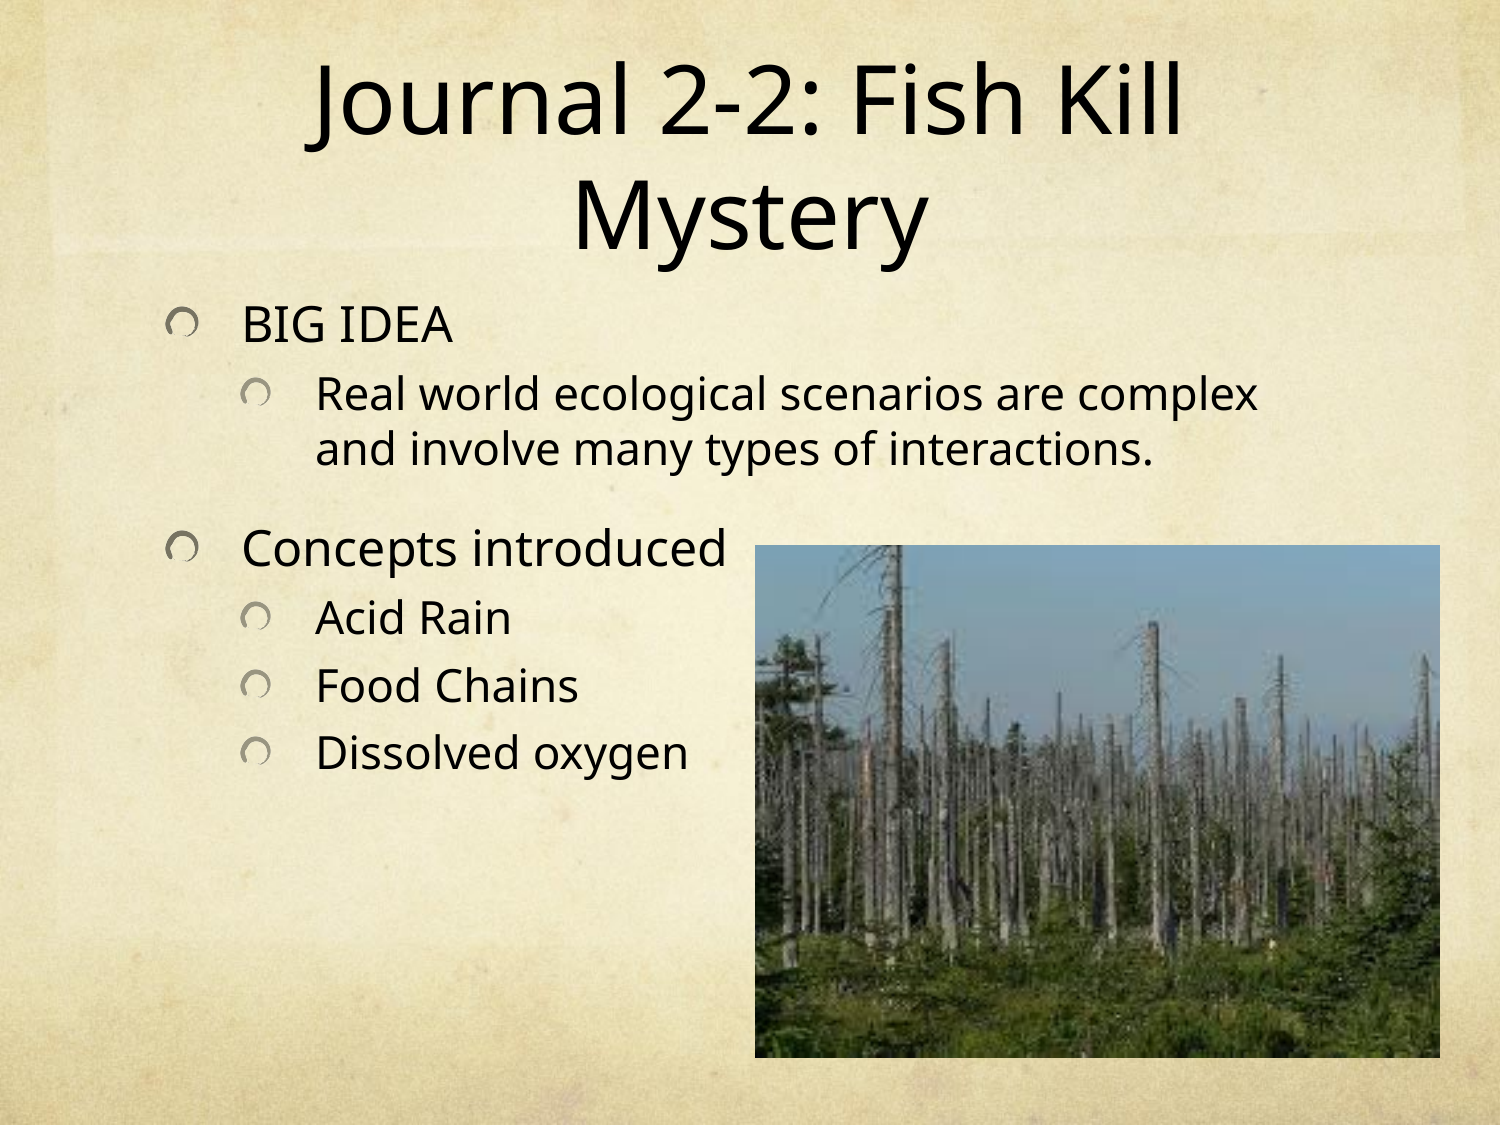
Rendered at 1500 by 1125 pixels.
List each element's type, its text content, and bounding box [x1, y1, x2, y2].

list BIG IDEA Real world ecological scenarios are complex and involve many types of interactions. Concepts introduced Acid Rain Food Chains Dissolved oxygen [150, 284, 1350, 950]
picture [0, 0, 1500, 1125]
title Journal 2-2: Fish Kill Mystery [150, 82, 1350, 225]
